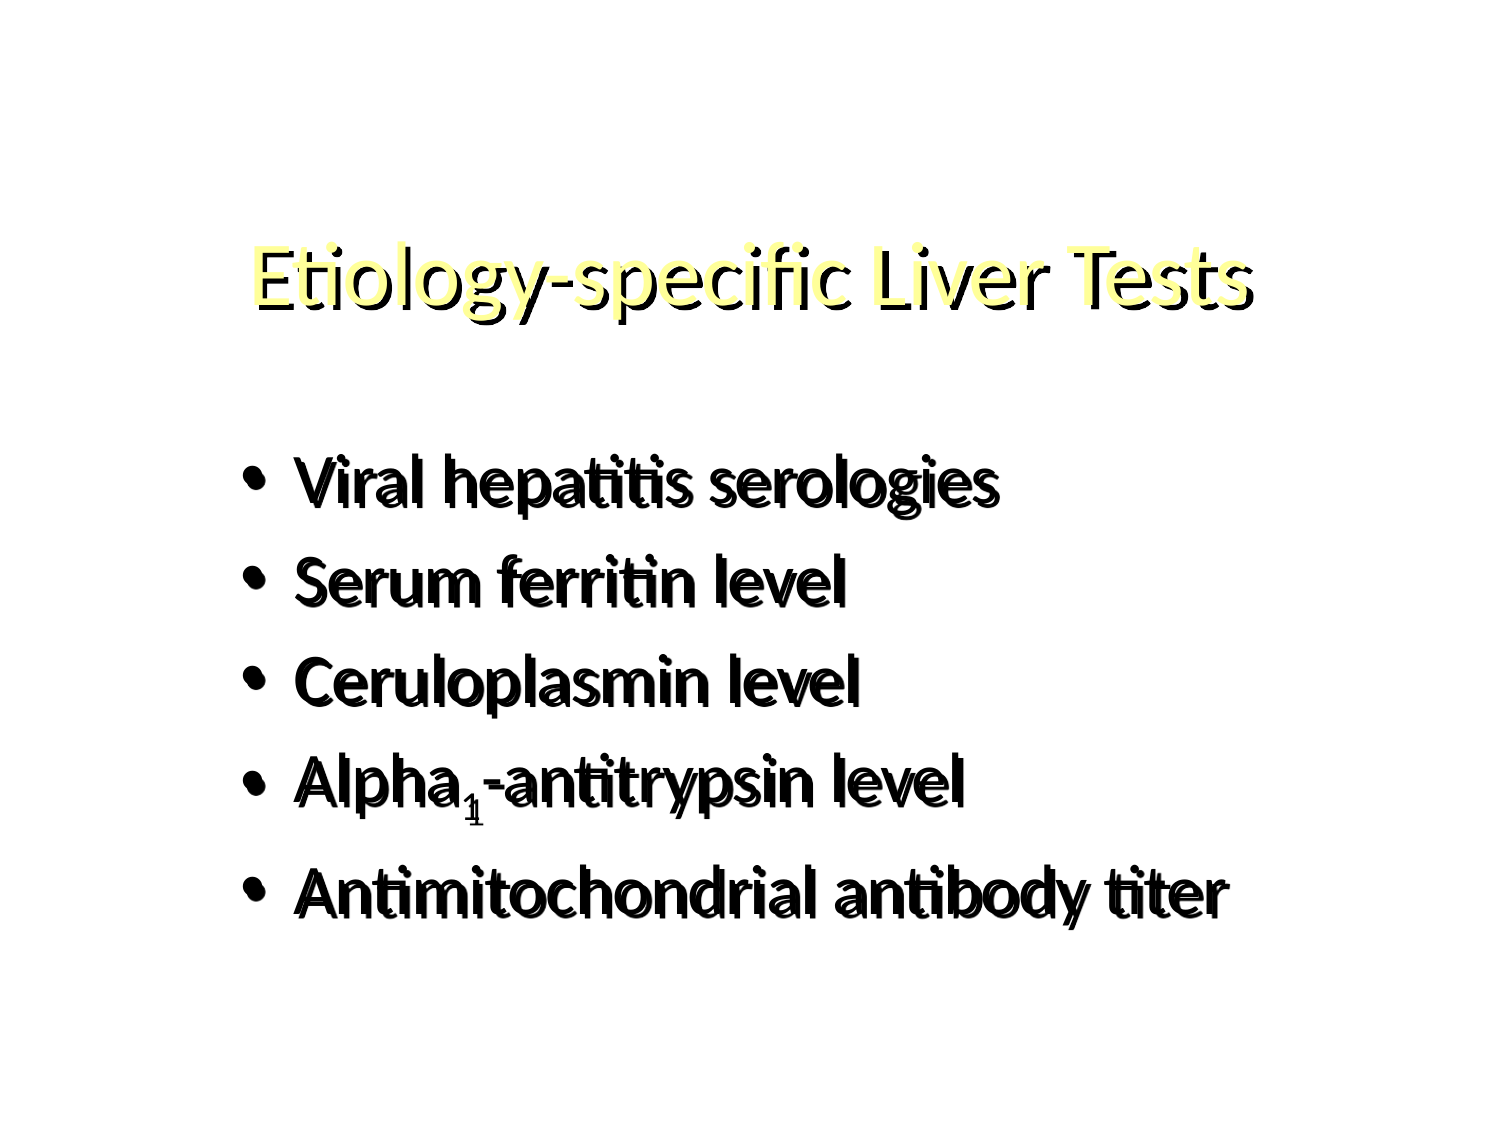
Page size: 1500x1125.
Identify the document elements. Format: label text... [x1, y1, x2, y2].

list Viral hepatitis serologies Serum ferritin level Ceruloplasmin level Alpha1-antitrypsin level Antimitochondrial antibody titer [225, 425, 1313, 938]
title Etiology-specific Liver Tests [183, 174, 1317, 363]
